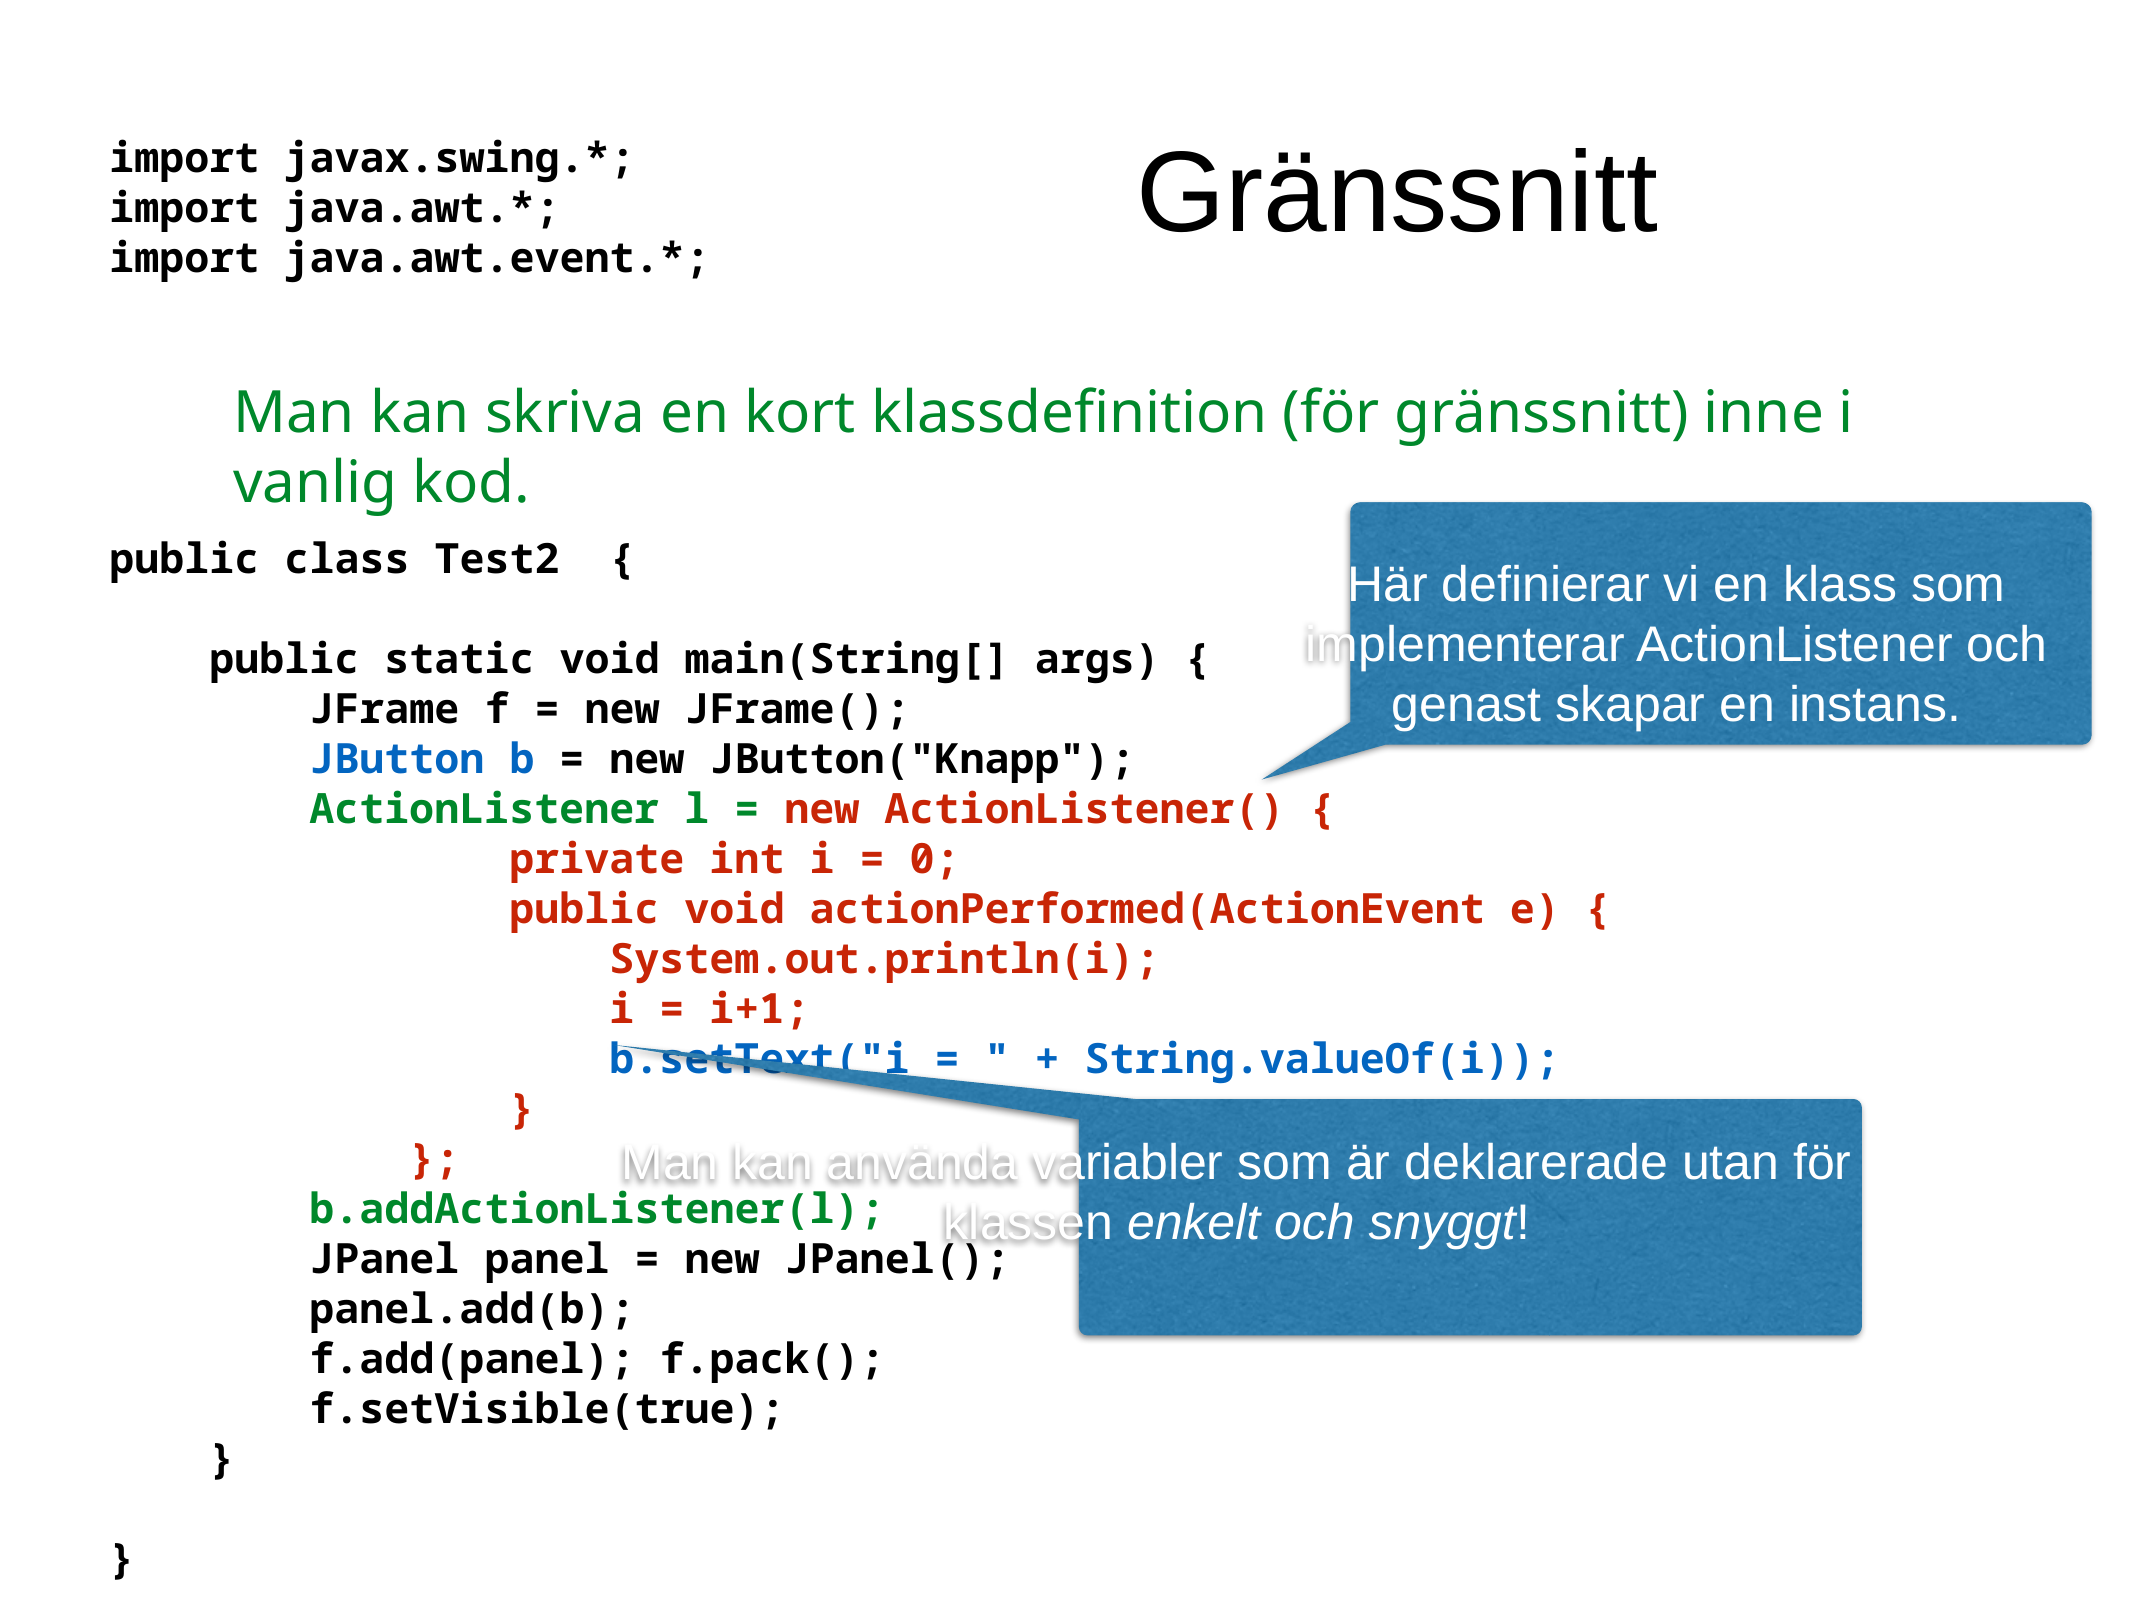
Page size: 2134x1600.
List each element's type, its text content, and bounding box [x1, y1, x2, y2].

text_box Man kan skriva en kort klassdefinition (för gränssnitt) inne i vanlig kod. [233, 373, 2020, 514]
text_box Här definierar vi en klass som implementerar ActionListener och genast skapar en instans. [1261, 502, 2092, 780]
text_box Gränssnitt [671, 8, 2123, 363]
text_box import javax.swing.*; import java.awt.*; import java.awt.event.*; public class Test2 { public static void main(String[] args) { JFrame f = new JFrame(); JButton b = new JButton("Knapp"); ActionListener l = new ActionListener() { private int i = 0; public void actionPerformed(ActionEvent e) { System.out.println(i); i = i+1; b.setText("i = " + String.valueOf(i)); } }; b.addActionListener(l); JPanel panel = new JPanel(); panel.add(b); f.add(panel); f.pack(); f.setVisible(true); } } [109, 131, 1623, 1582]
text_box Man kan använda variabler som är deklarerade utan för klassen enkelt och snyggt! [612, 1044, 1862, 1336]
